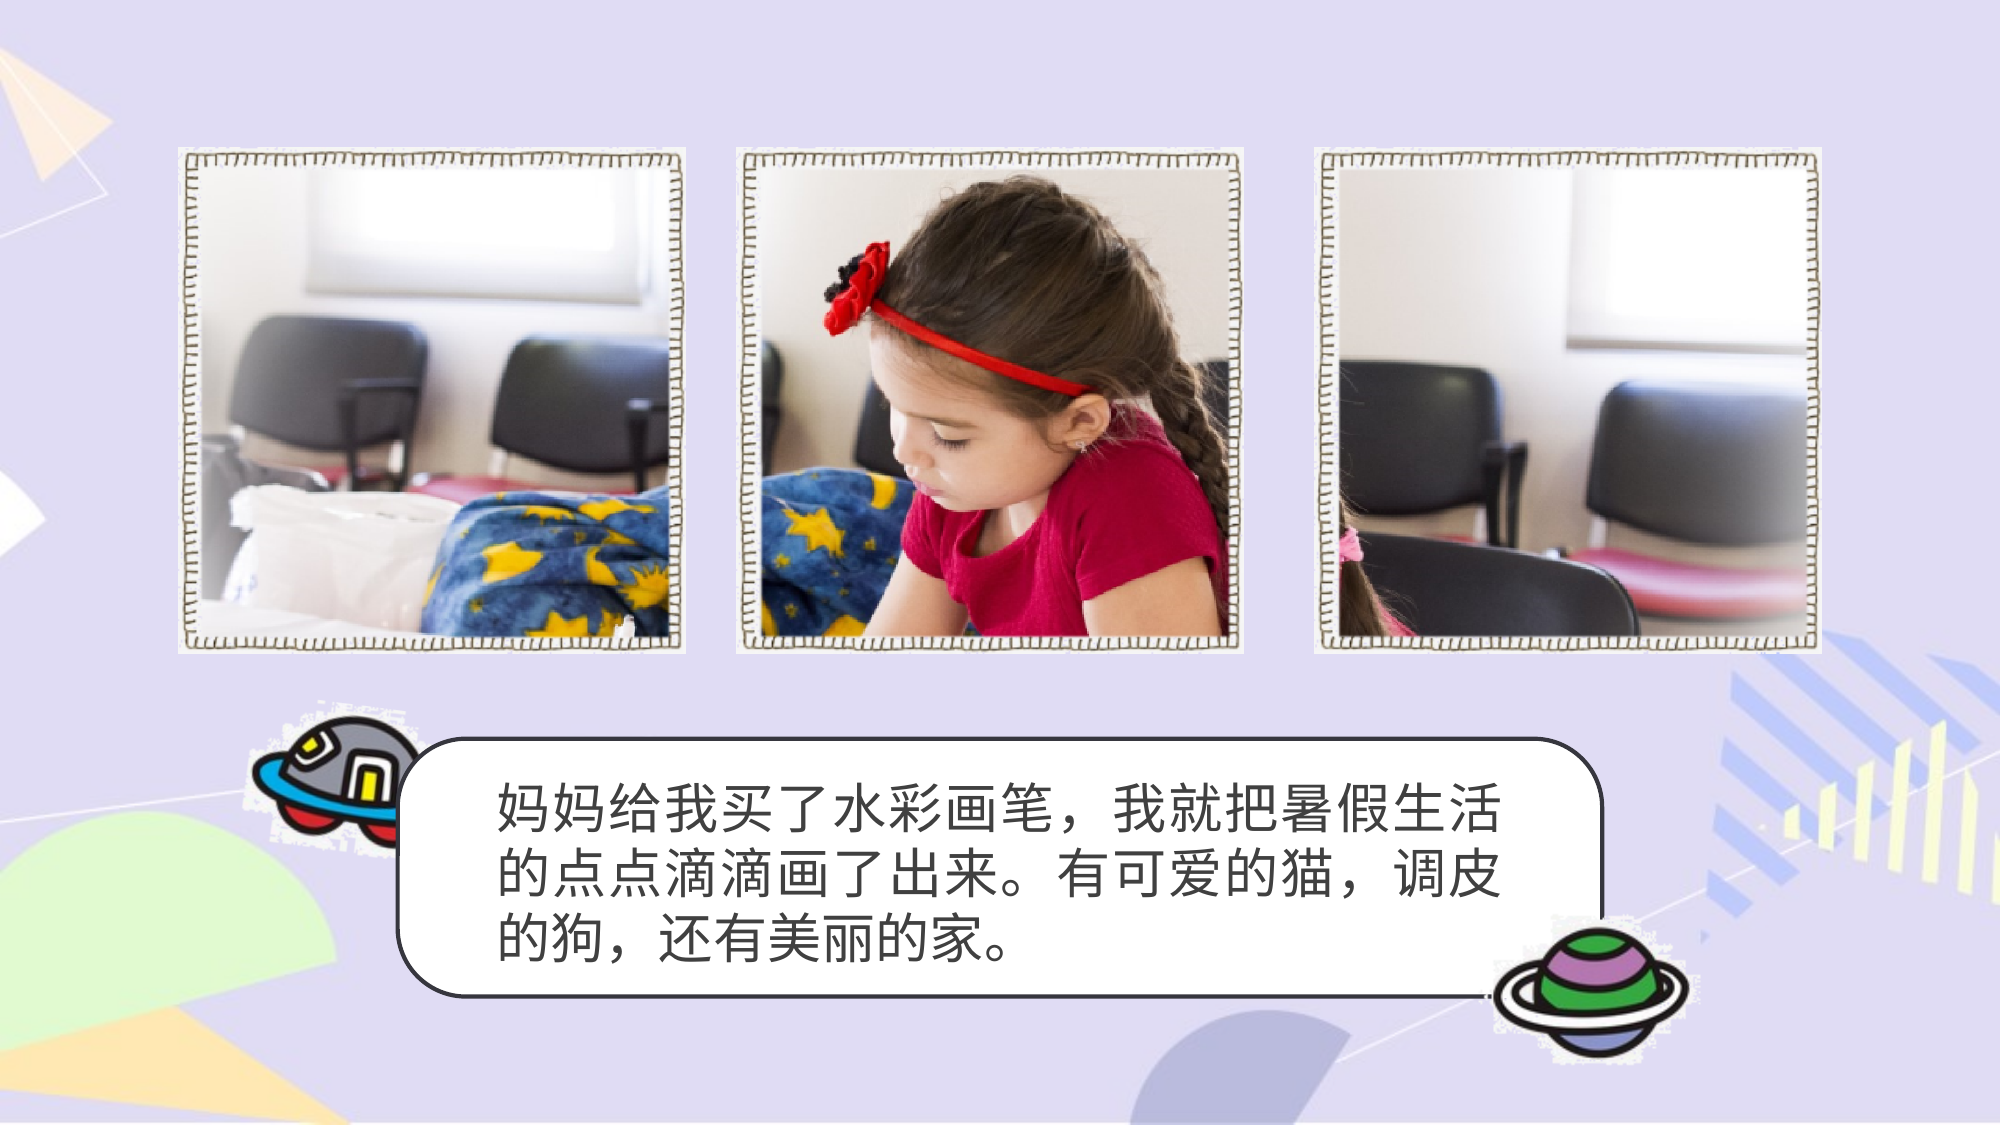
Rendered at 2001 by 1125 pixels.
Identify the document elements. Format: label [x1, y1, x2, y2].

text_box [178, 147, 1822, 654]
text_box [397, 738, 1603, 997]
picture [209, 689, 491, 890]
picture [1455, 828, 1749, 1082]
